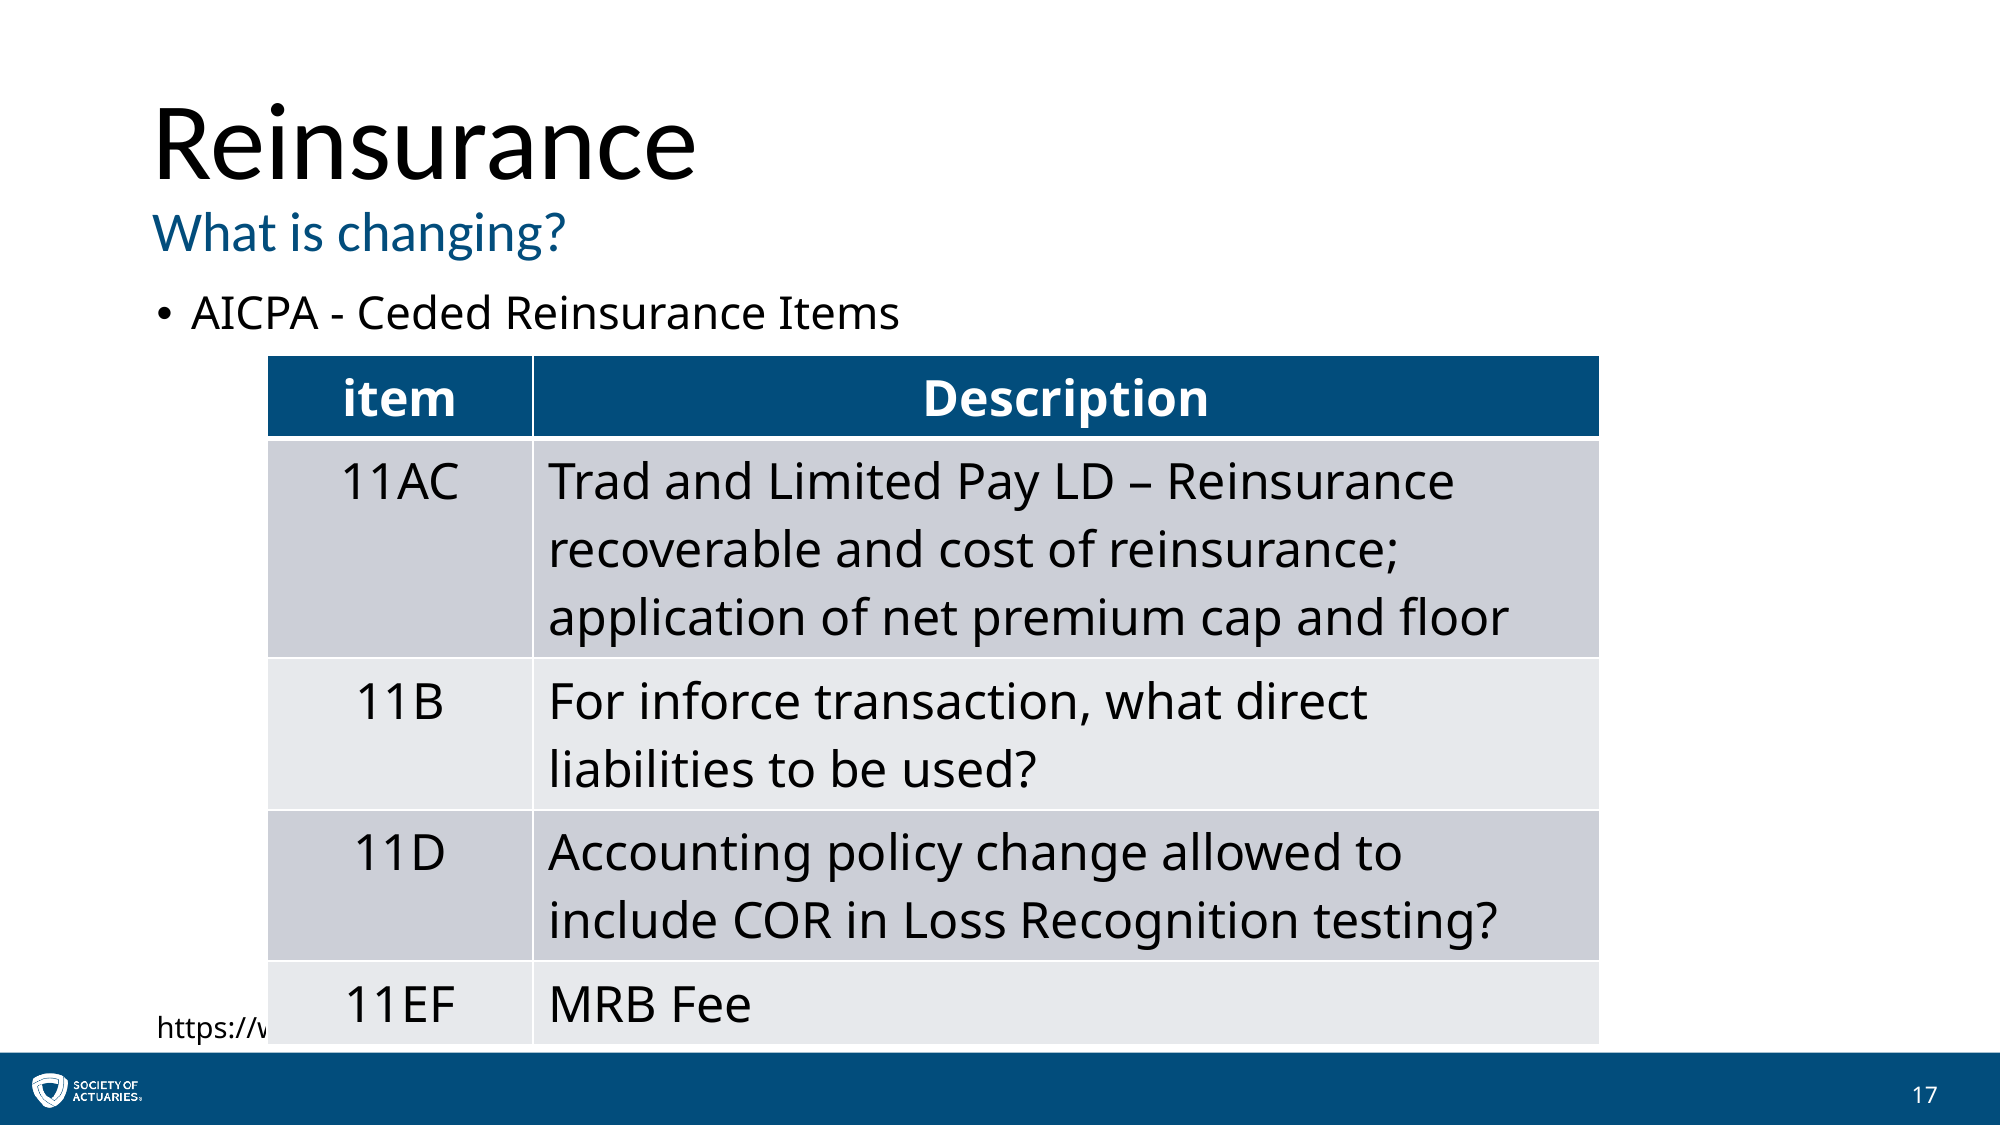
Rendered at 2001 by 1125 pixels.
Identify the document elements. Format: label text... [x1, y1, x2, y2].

table_cell 11D [268, 811, 532, 960]
table_cell For inforce transaction, what direct liabilities to be used? [534, 659, 1599, 809]
picture [32, 1073, 142, 1108]
title Reinsurance What is changing? [137, 69, 1863, 279]
table_cell 11EF [268, 962, 532, 1044]
table_cell 11AC [268, 441, 532, 657]
table_cell Trad and Limited Pay LD – Reinsurance recoverable and cost of reinsurance; application of net premium cap and floor [534, 441, 1599, 657]
table_header item [268, 356, 532, 436]
table_cell 11B [268, 659, 532, 809]
list AICPA - Ceded Reinsurance Items https://www.aicpa.org/interestareas/frc/industryinsights/long-duration-insurance-accounting-issues.html [141, 282, 1867, 1056]
table_cell Accounting policy change allowed to include COR in Loss Recognition testing? [534, 811, 1599, 960]
table_header Description [534, 356, 1599, 436]
table_cell MRB Fee [534, 962, 1599, 1044]
slide_number 17 [1847, 1079, 1954, 1113]
